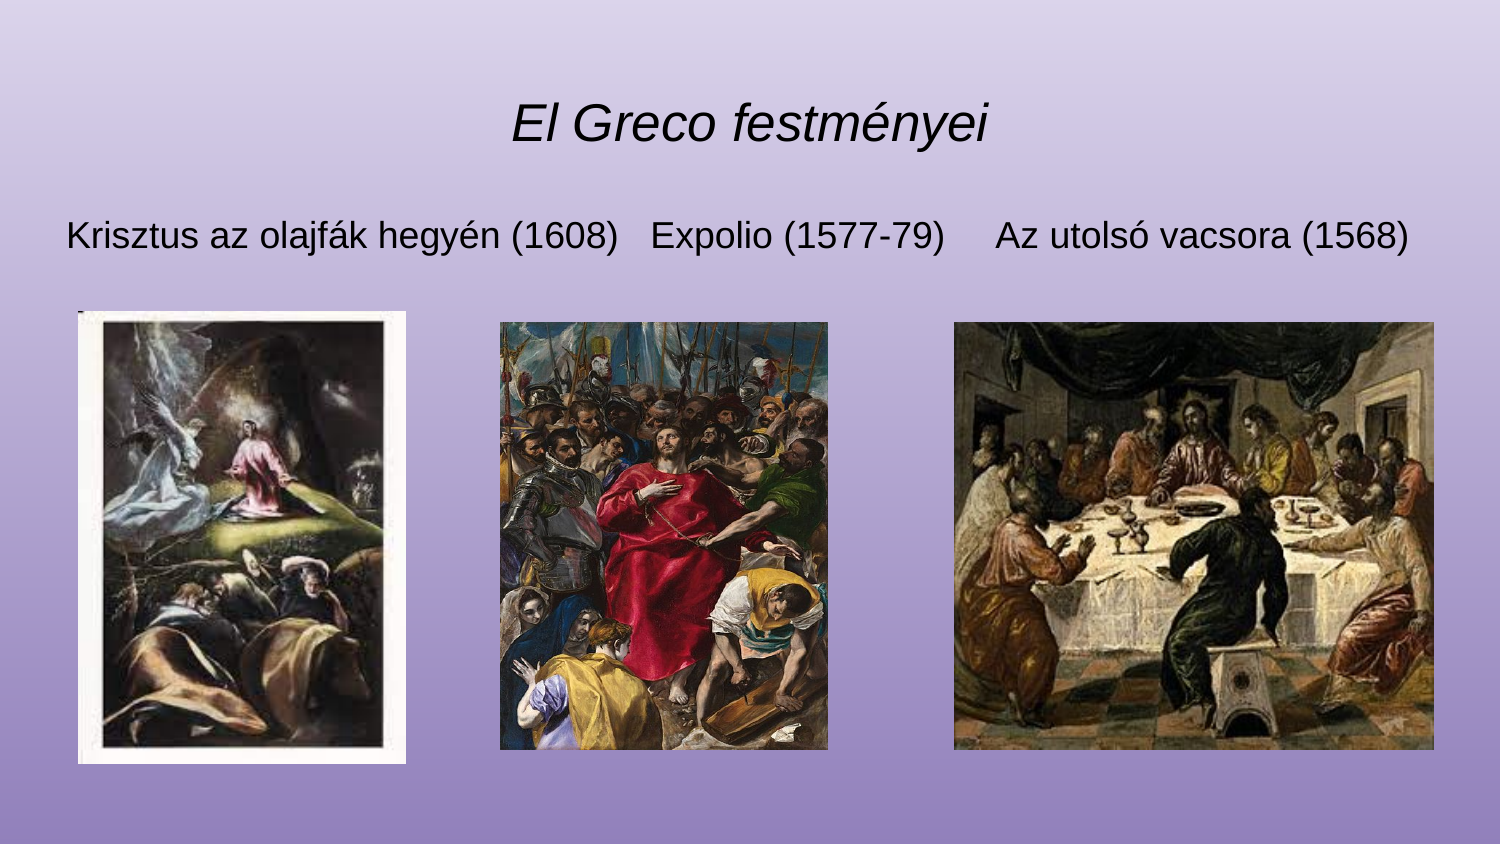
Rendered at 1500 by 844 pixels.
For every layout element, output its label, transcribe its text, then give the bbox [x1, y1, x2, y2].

picture [953, 322, 1434, 750]
list Krisztus az olajfák hegyén (1608) Expolio (1577-79) Az utolsó vacsora (1568) [51, 189, 1449, 750]
title El Greco festményei [51, 72, 1449, 167]
picture [499, 322, 828, 750]
picture [78, 310, 407, 764]
